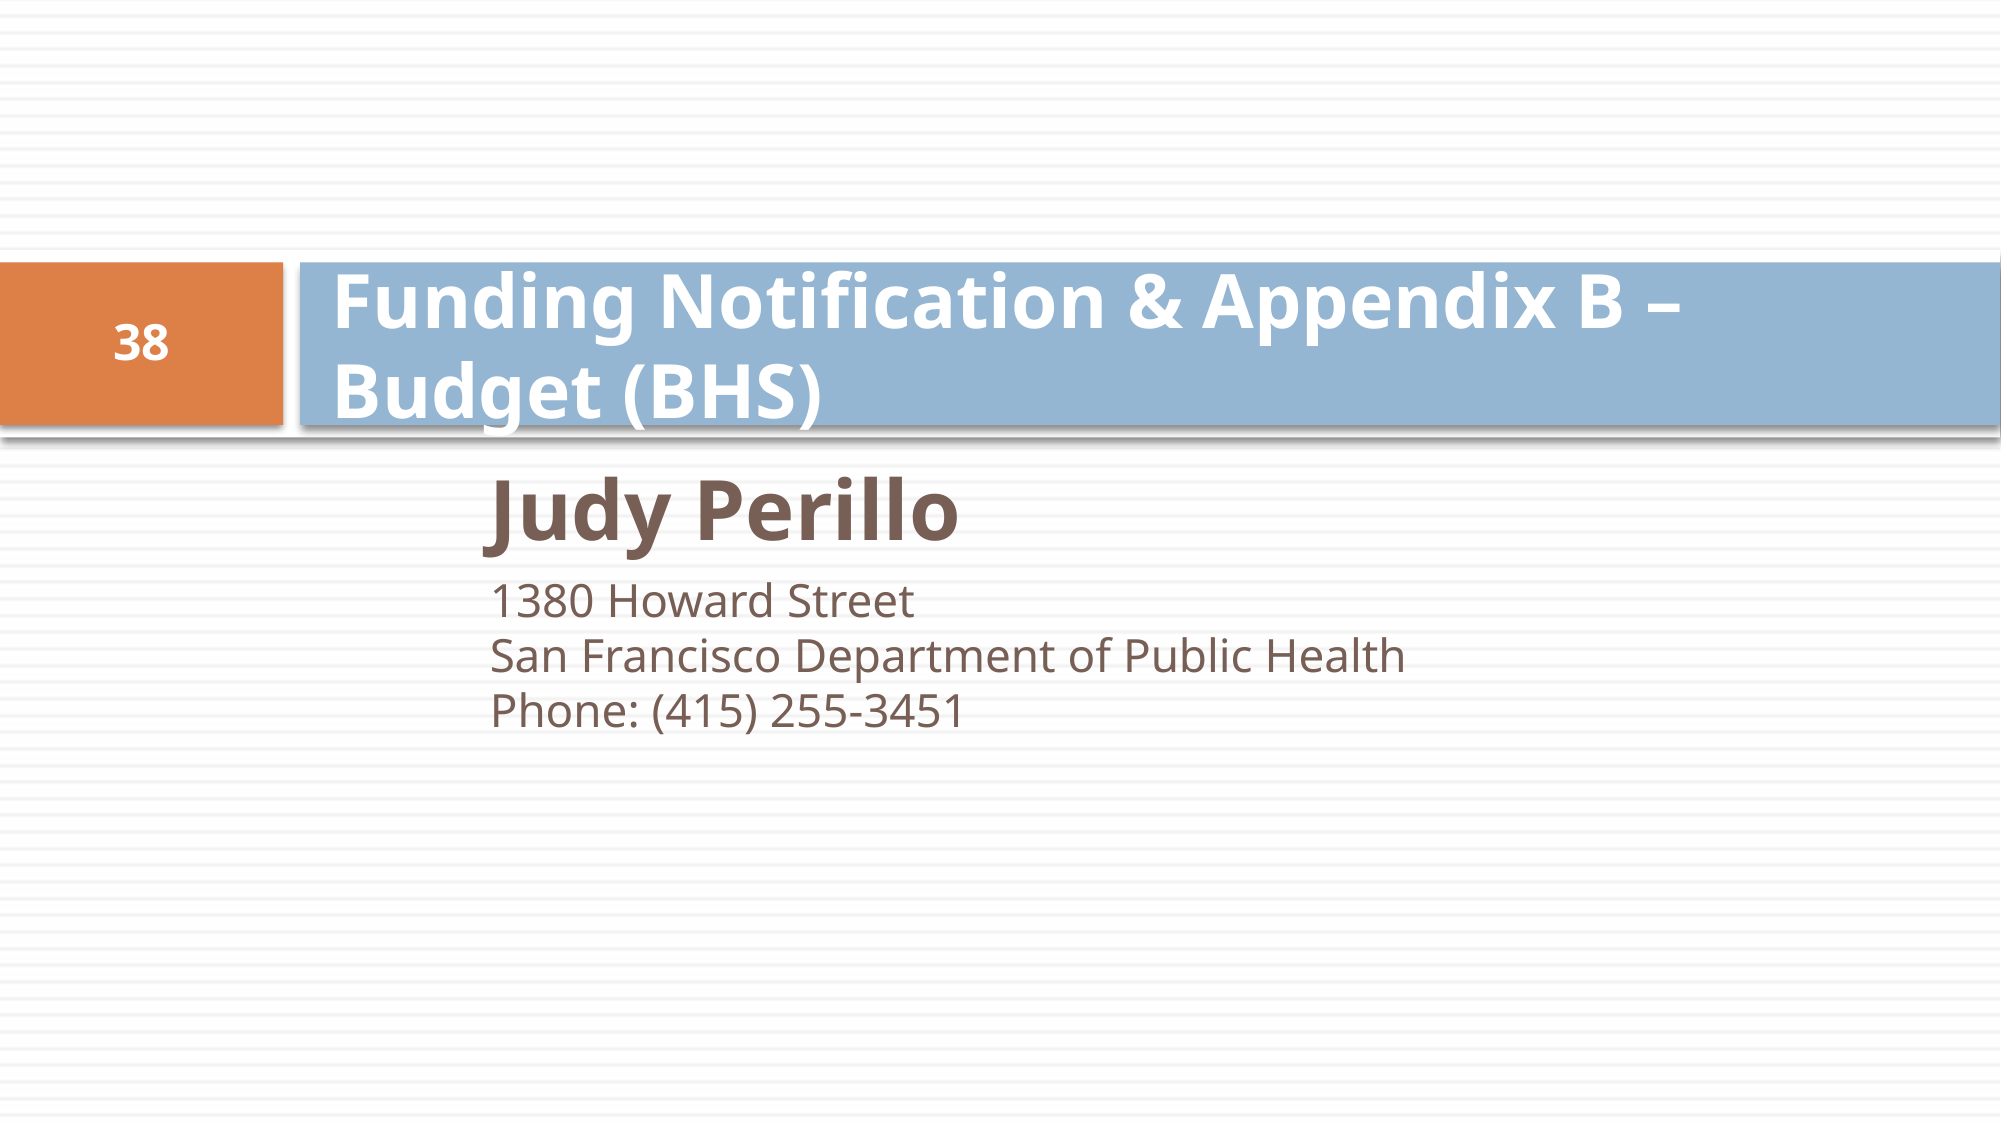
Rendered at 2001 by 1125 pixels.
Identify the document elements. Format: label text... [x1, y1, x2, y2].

slide_number 38 [0, 287, 284, 403]
list Judy Perillo 1380 Howard Street San Francisco Department of Public Health Phone: (415) 255-3451 [474, 450, 1713, 925]
title Funding Notification & Appendix B – Budget (BHS) [316, 262, 1935, 425]
